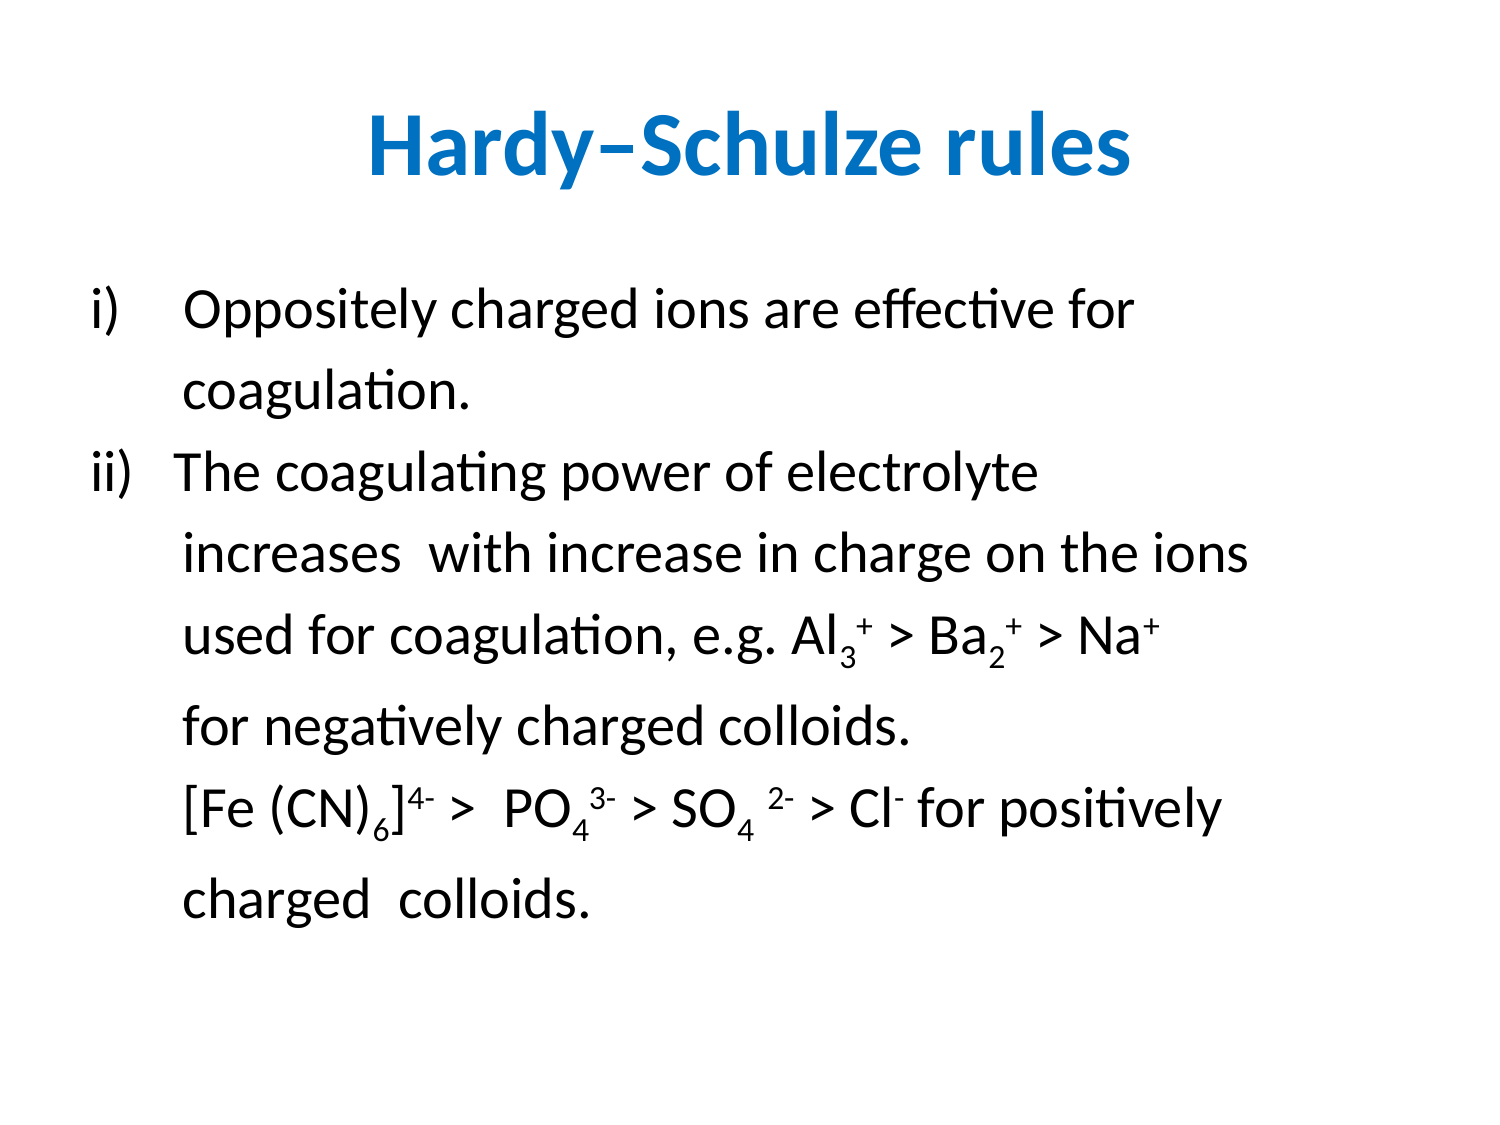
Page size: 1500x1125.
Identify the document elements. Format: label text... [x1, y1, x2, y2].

list Oppositely charged ions are effective for coagulation. ii) The coagulating power of electrolyte increases with increase in charge on the ions used for coagulation, e.g. Al3+ > Ba2+ > Na+ for negatively charged colloids. [Fe (CN)6]4- > PO43- > SO4 2- > Cl- for positively charged colloids. [75, 262, 1447, 1005]
title Hardy–Schulze rules [75, 45, 1425, 233]
